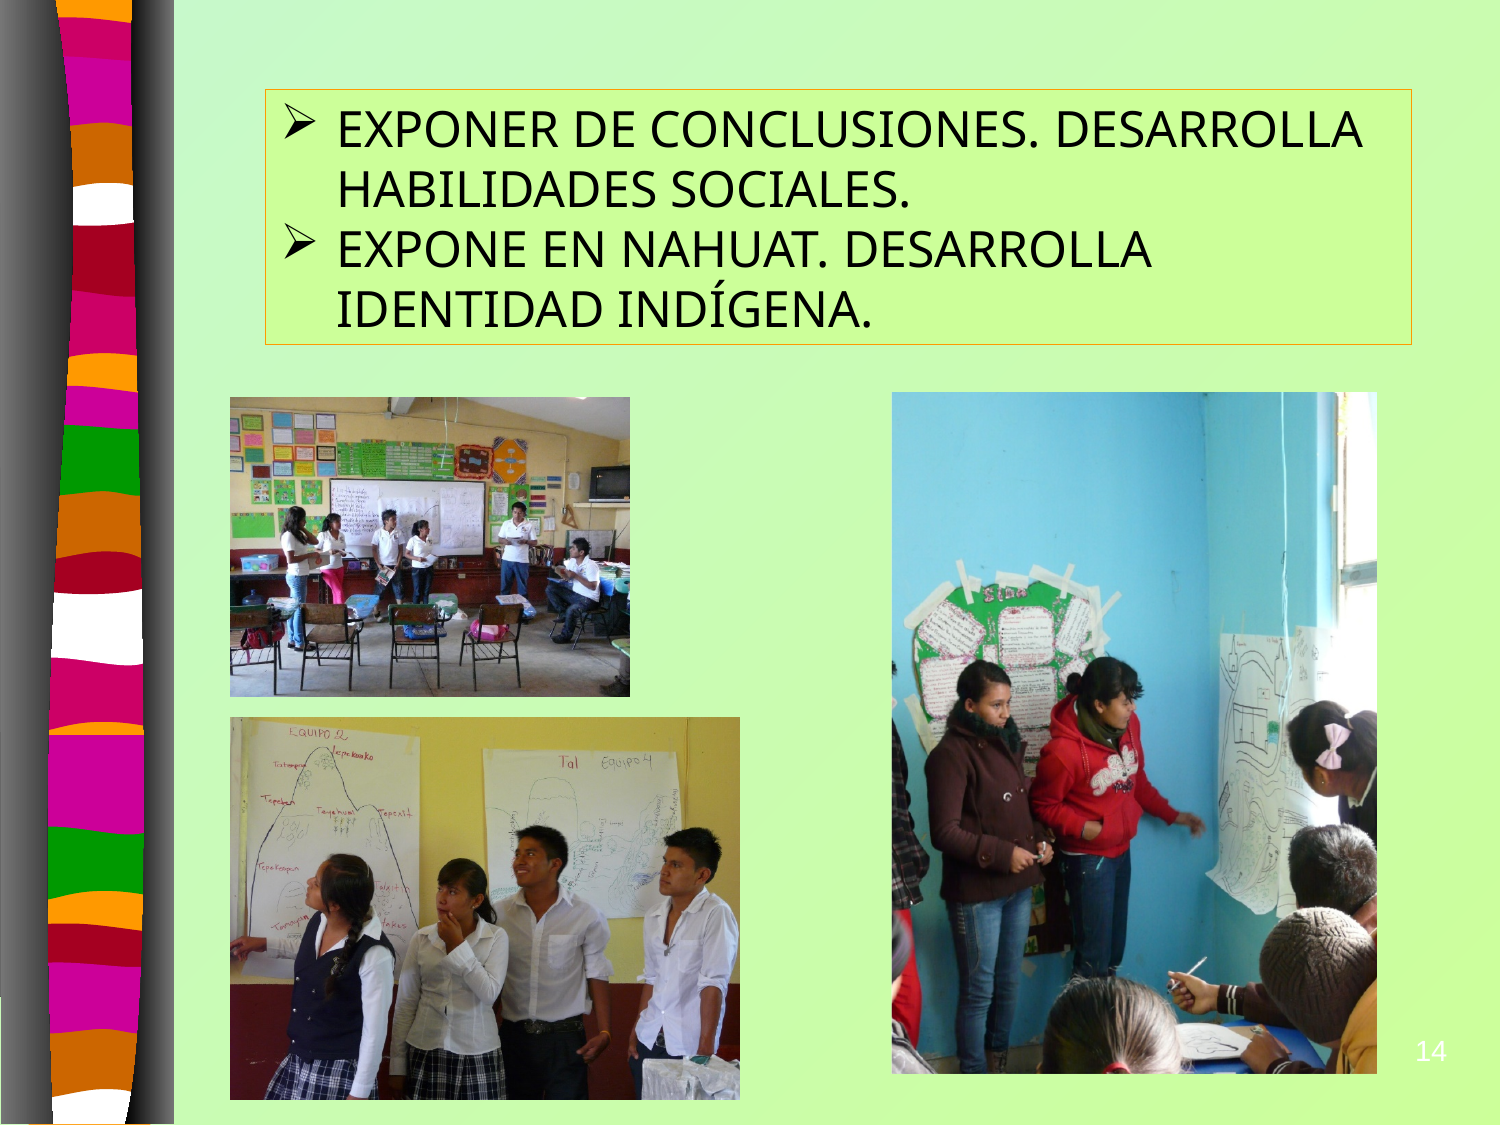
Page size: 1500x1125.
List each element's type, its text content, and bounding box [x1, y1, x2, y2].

picture [229, 717, 740, 1101]
picture [229, 396, 630, 697]
picture [792, 392, 1476, 1073]
slide_number 14 [1149, 1024, 1463, 1101]
text_box EXPONER DE CONCLUSIONES. DESARROLLA HABILIDADES SOCIALES. EXPONE EN NAHUAT. DESARROLLA IDENTIDAD INDÍGENA. [265, 89, 1412, 345]
